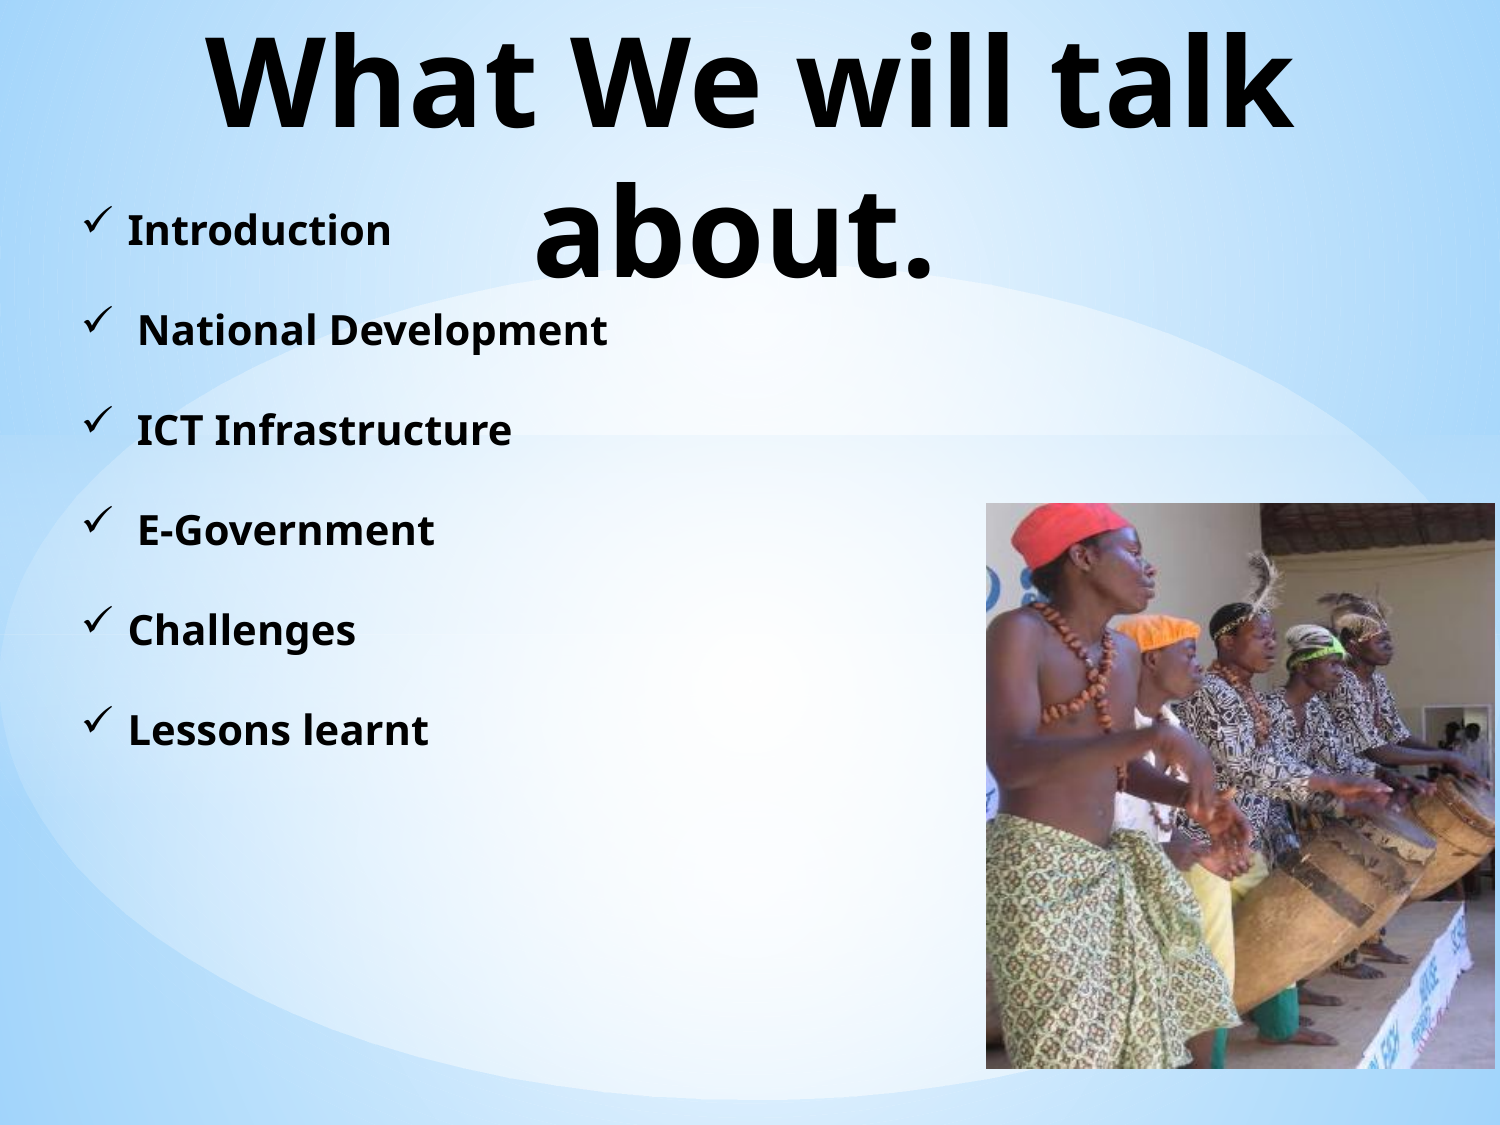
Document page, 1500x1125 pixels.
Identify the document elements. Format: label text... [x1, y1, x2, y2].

text_box Introduction National Development ICT Infrastructure E-Government Challenges Lessons learnt [65, 196, 1471, 812]
picture [986, 503, 1495, 1070]
text_box What We will talk about. [1, 0, 1500, 311]
